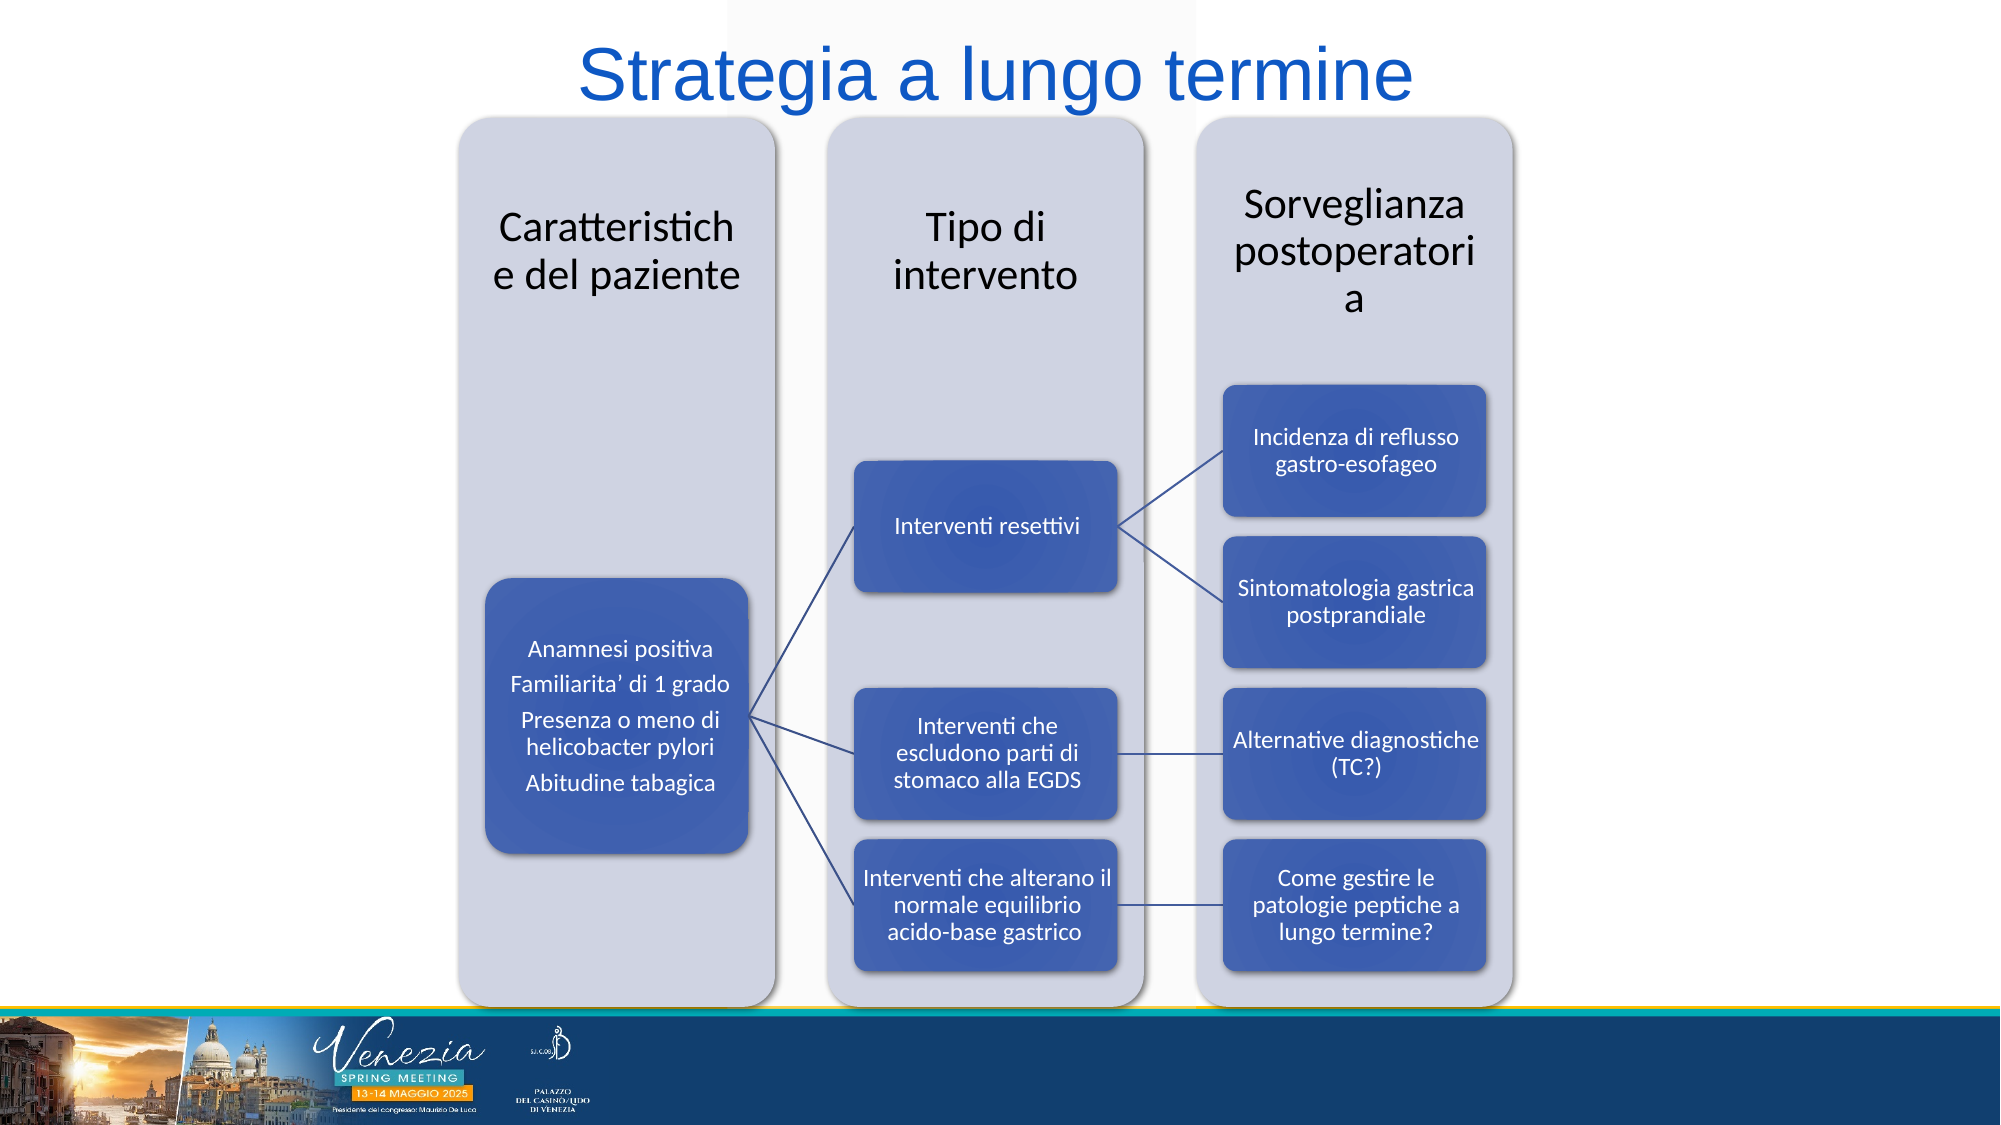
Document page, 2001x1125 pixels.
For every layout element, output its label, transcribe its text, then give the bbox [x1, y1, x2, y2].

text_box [318, 117, 1653, 1008]
text_box Strategia a lungo termine [459, 17, 1534, 114]
picture [0, 1017, 609, 1125]
